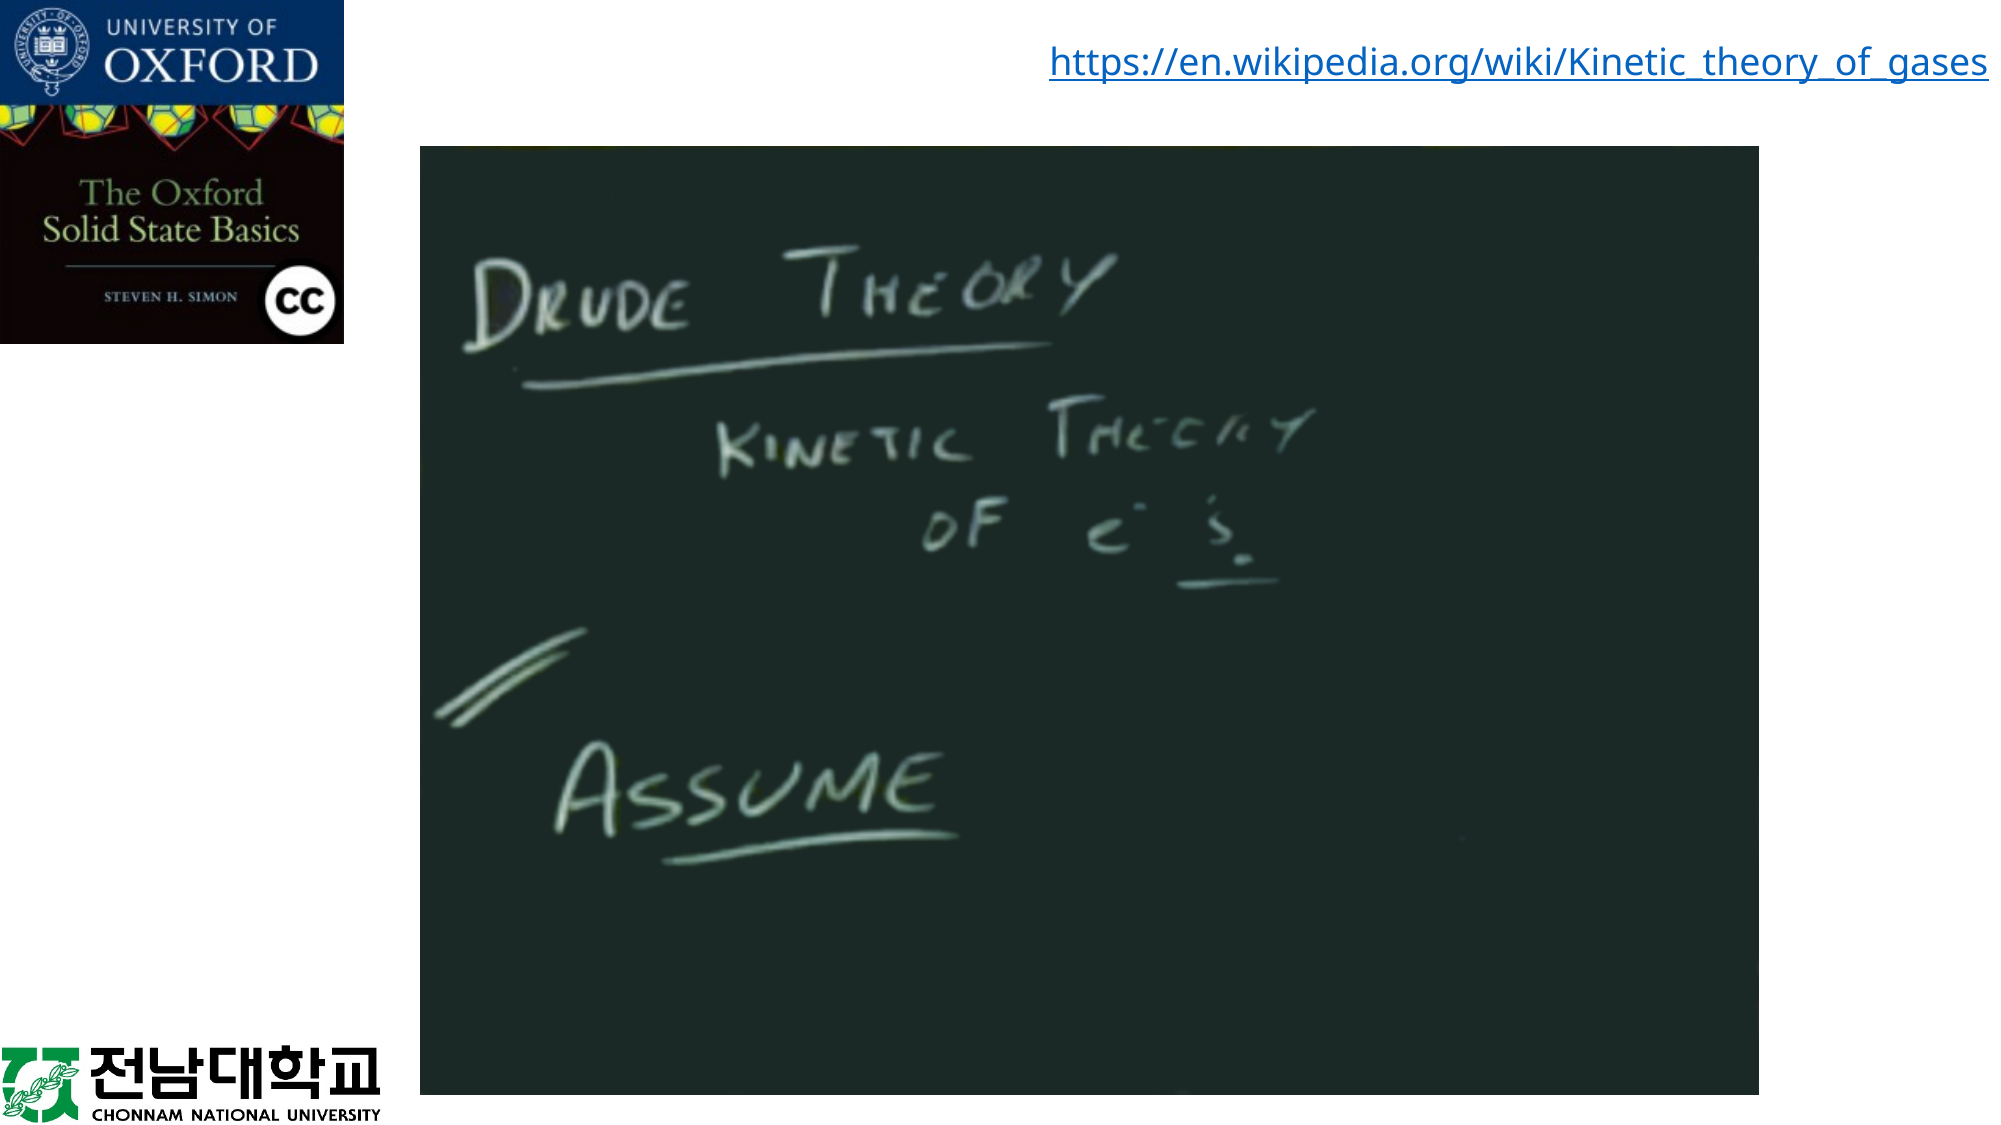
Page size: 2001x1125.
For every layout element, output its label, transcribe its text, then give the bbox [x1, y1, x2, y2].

picture [0, 0, 344, 344]
picture [420, 146, 1759, 1095]
picture [2, 1045, 381, 1123]
text_box https://en.wikipedia.org/wiki/Kinetic_theory_of_gases [1034, 30, 2000, 142]
